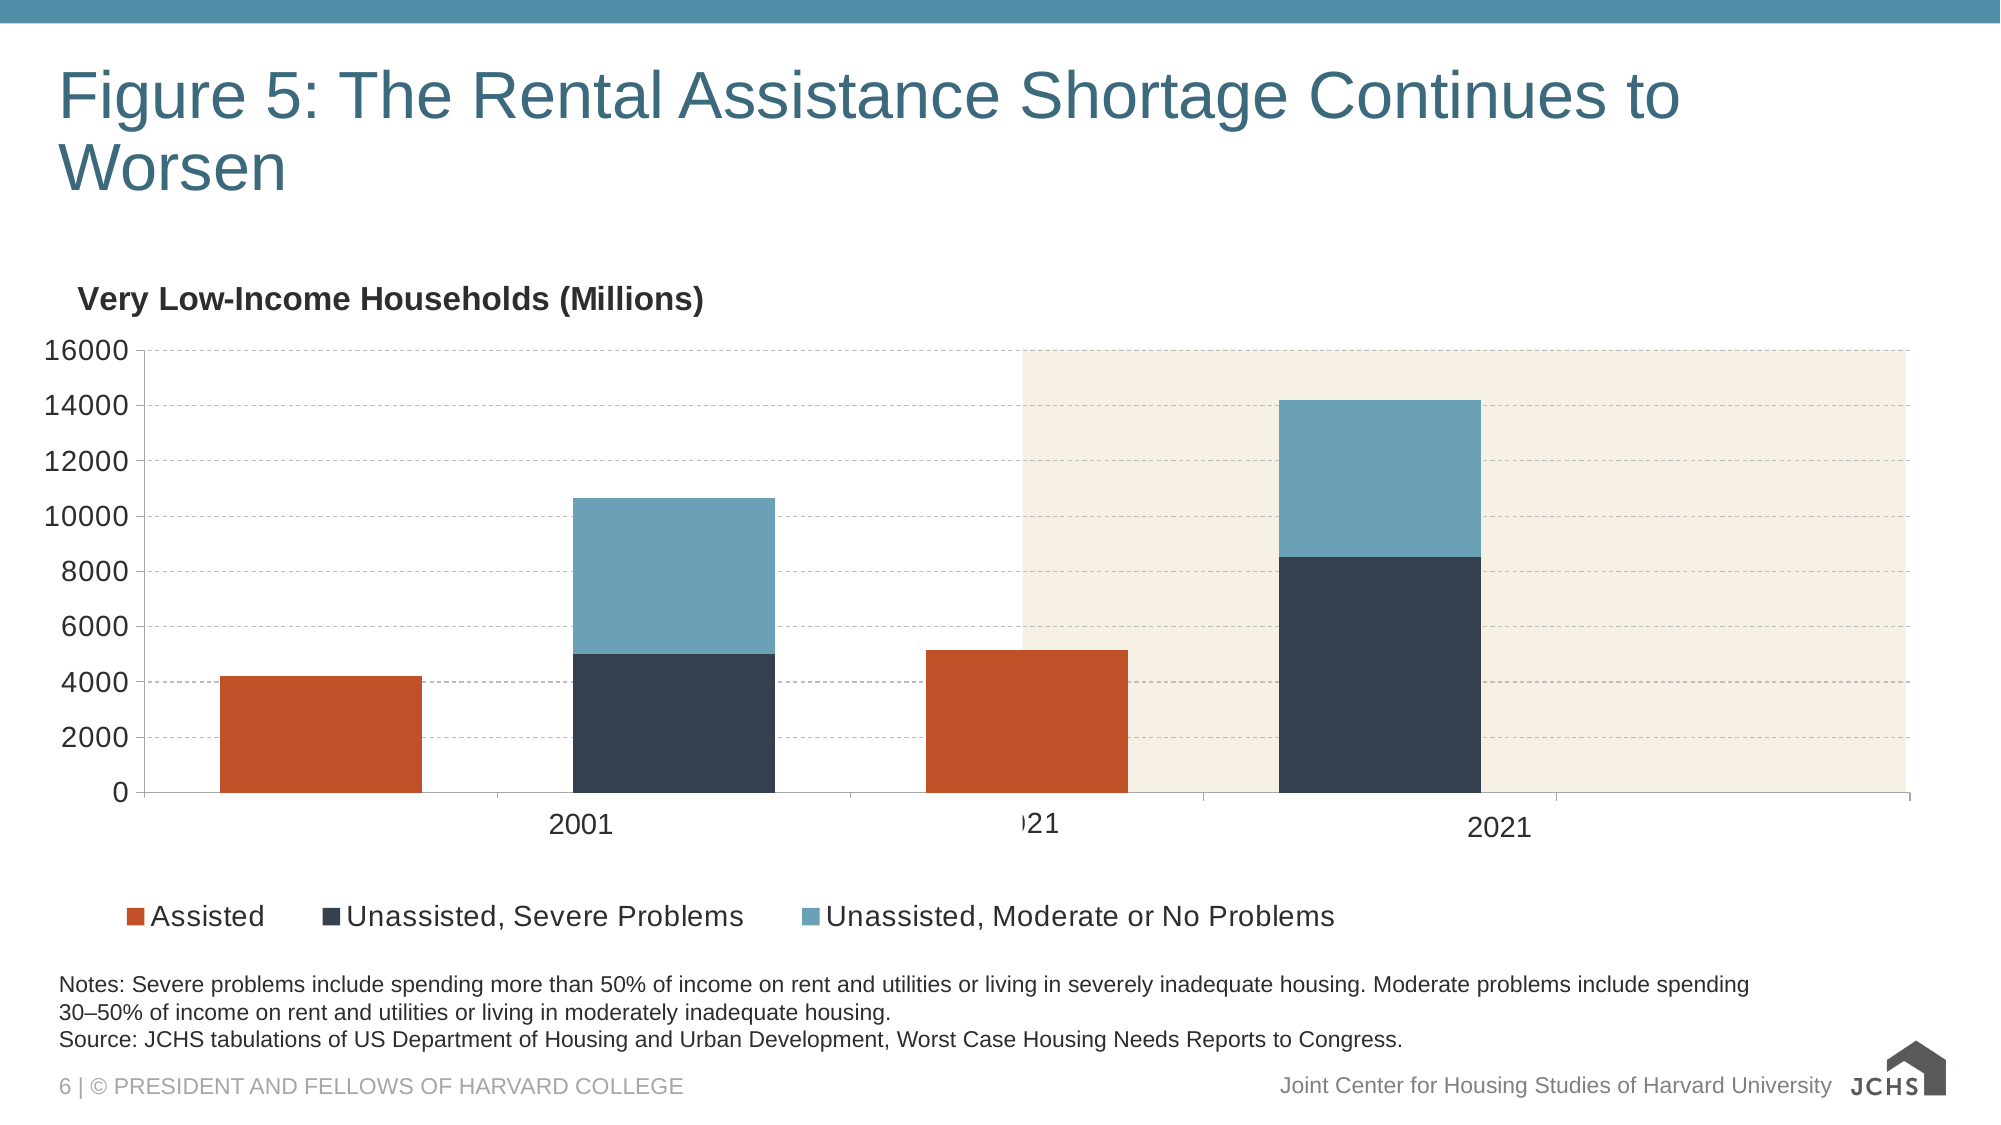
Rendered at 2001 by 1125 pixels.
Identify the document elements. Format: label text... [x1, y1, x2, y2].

picture [1839, 1031, 1957, 1105]
title Figure 5: The Rental Assistance Shortage Continues to Worsen [43, 59, 1942, 206]
list Notes: Severe problems include spending more than 50% of income on rent and utilities or living in severely inadequate housing. Moderate problems include spending 30–50% of income on rent and utilities or living in moderately inadequate housing. Source: JCHS tabulations of US Department of Housing and Urban Development, Worst Case Housing Needs Reports to Congress. [43, 972, 1807, 1060]
chart [43, 258, 1942, 948]
